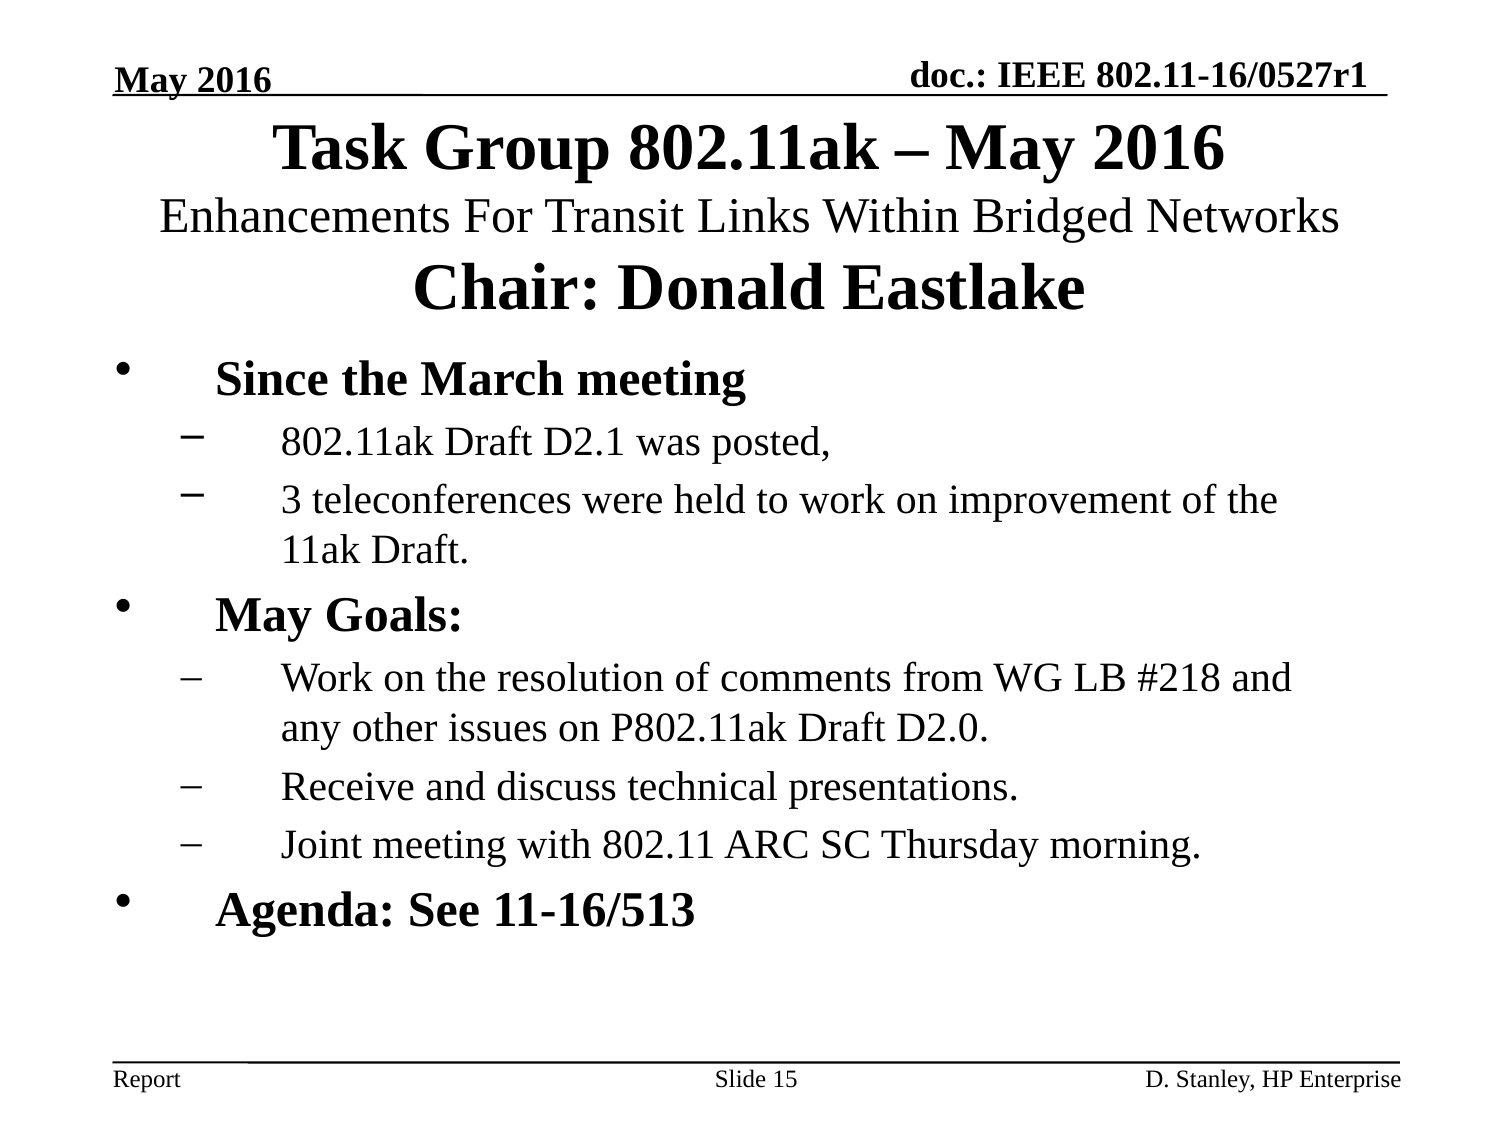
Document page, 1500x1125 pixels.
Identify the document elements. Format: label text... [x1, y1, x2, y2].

title Task Group 802.11ak – May 2016 Enhancements For Transit Links Within Bridged Networks Chair: Donald Eastlake [112, 125, 1388, 300]
slide_number Slide 15 [712, 1062, 800, 1093]
footer D. Stanley, HP Enterprise [1058, 1062, 1402, 1093]
list Since the March meeting 802.11ak Draft D2.1 was posted, 3 teleconferences were held to work on improvement of the 11ak Draft. May Goals: Work on the resolution of comments from WG LB #218 and any other issues on P802.11ak Draft D2.0. Receive and discuss technical presentations. Joint meeting with 802.11 ARC SC Thursday morning. Agenda: See 11-16/513 [99, 337, 1325, 1100]
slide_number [114, 54, 274, 100]
